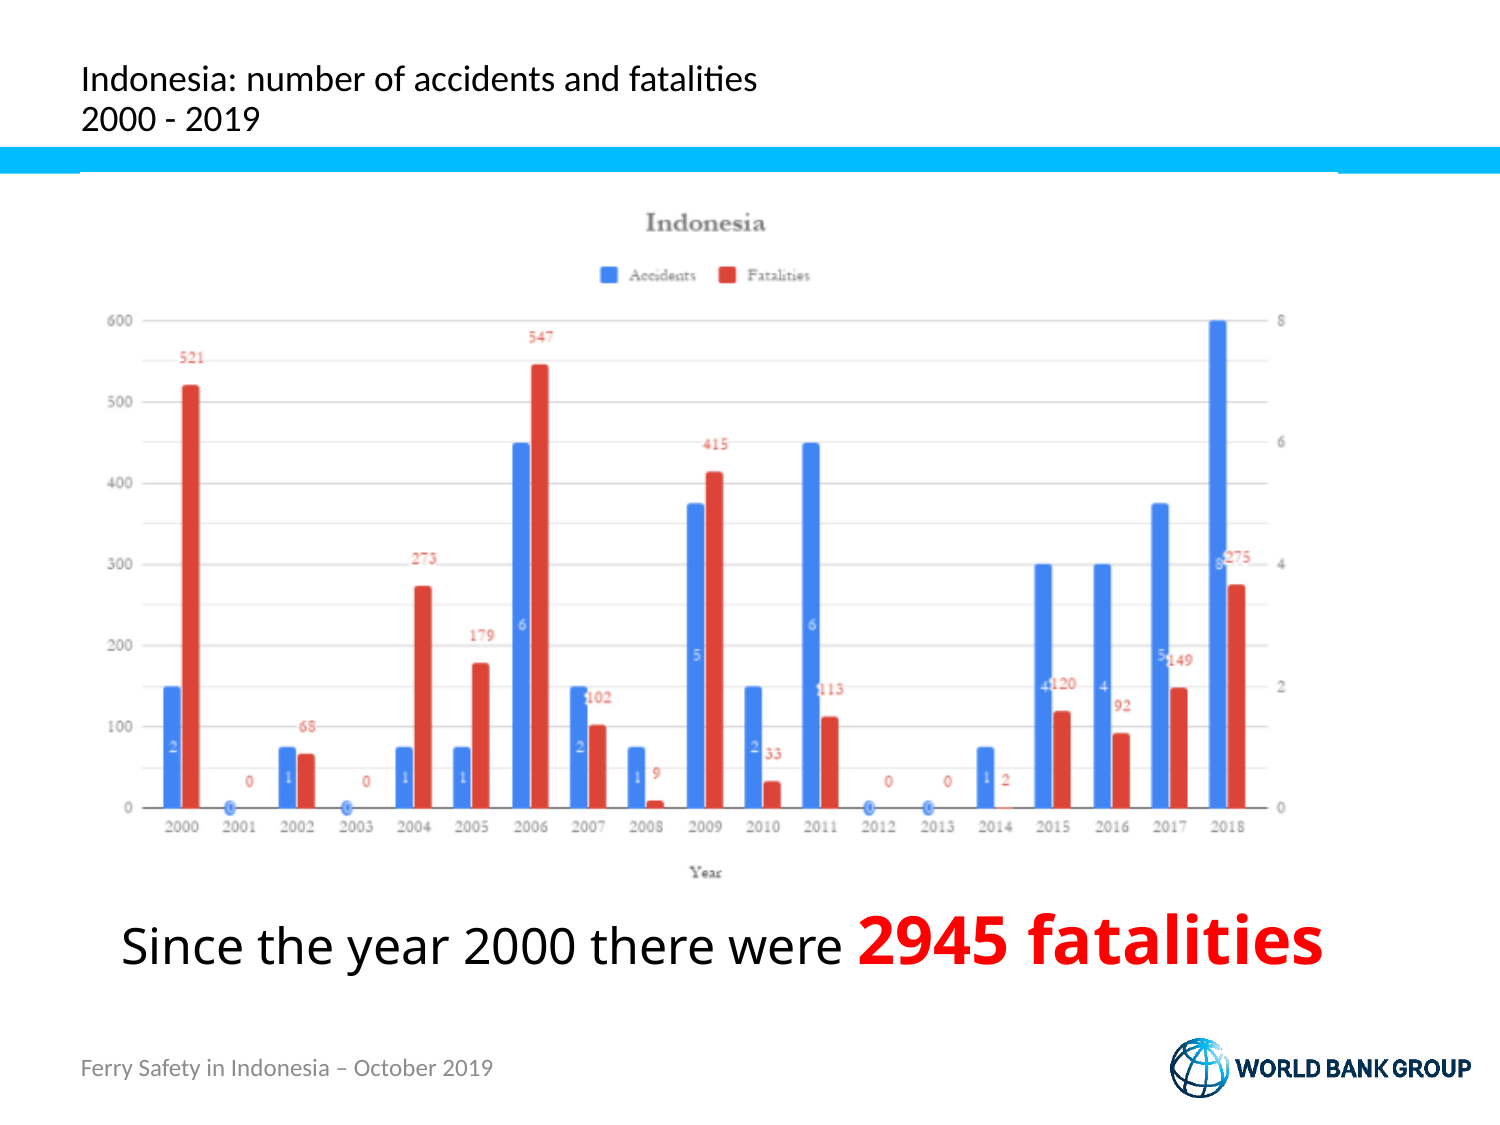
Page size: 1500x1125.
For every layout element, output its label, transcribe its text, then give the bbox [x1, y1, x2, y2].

footer Ferry Safety in Indonesia – October 2019 [65, 1038, 952, 1095]
list Since the year 2000 there were 2945 fatalities [31, 899, 1417, 971]
picture [1170, 1038, 1471, 1098]
picture [1188, 1049, 1198, 1057]
picture [79, 173, 1338, 904]
title Indonesia: number of accidents and fatalities 2000 - 2019 [65, 51, 1433, 147]
picture [1197, 1051, 1204, 1061]
